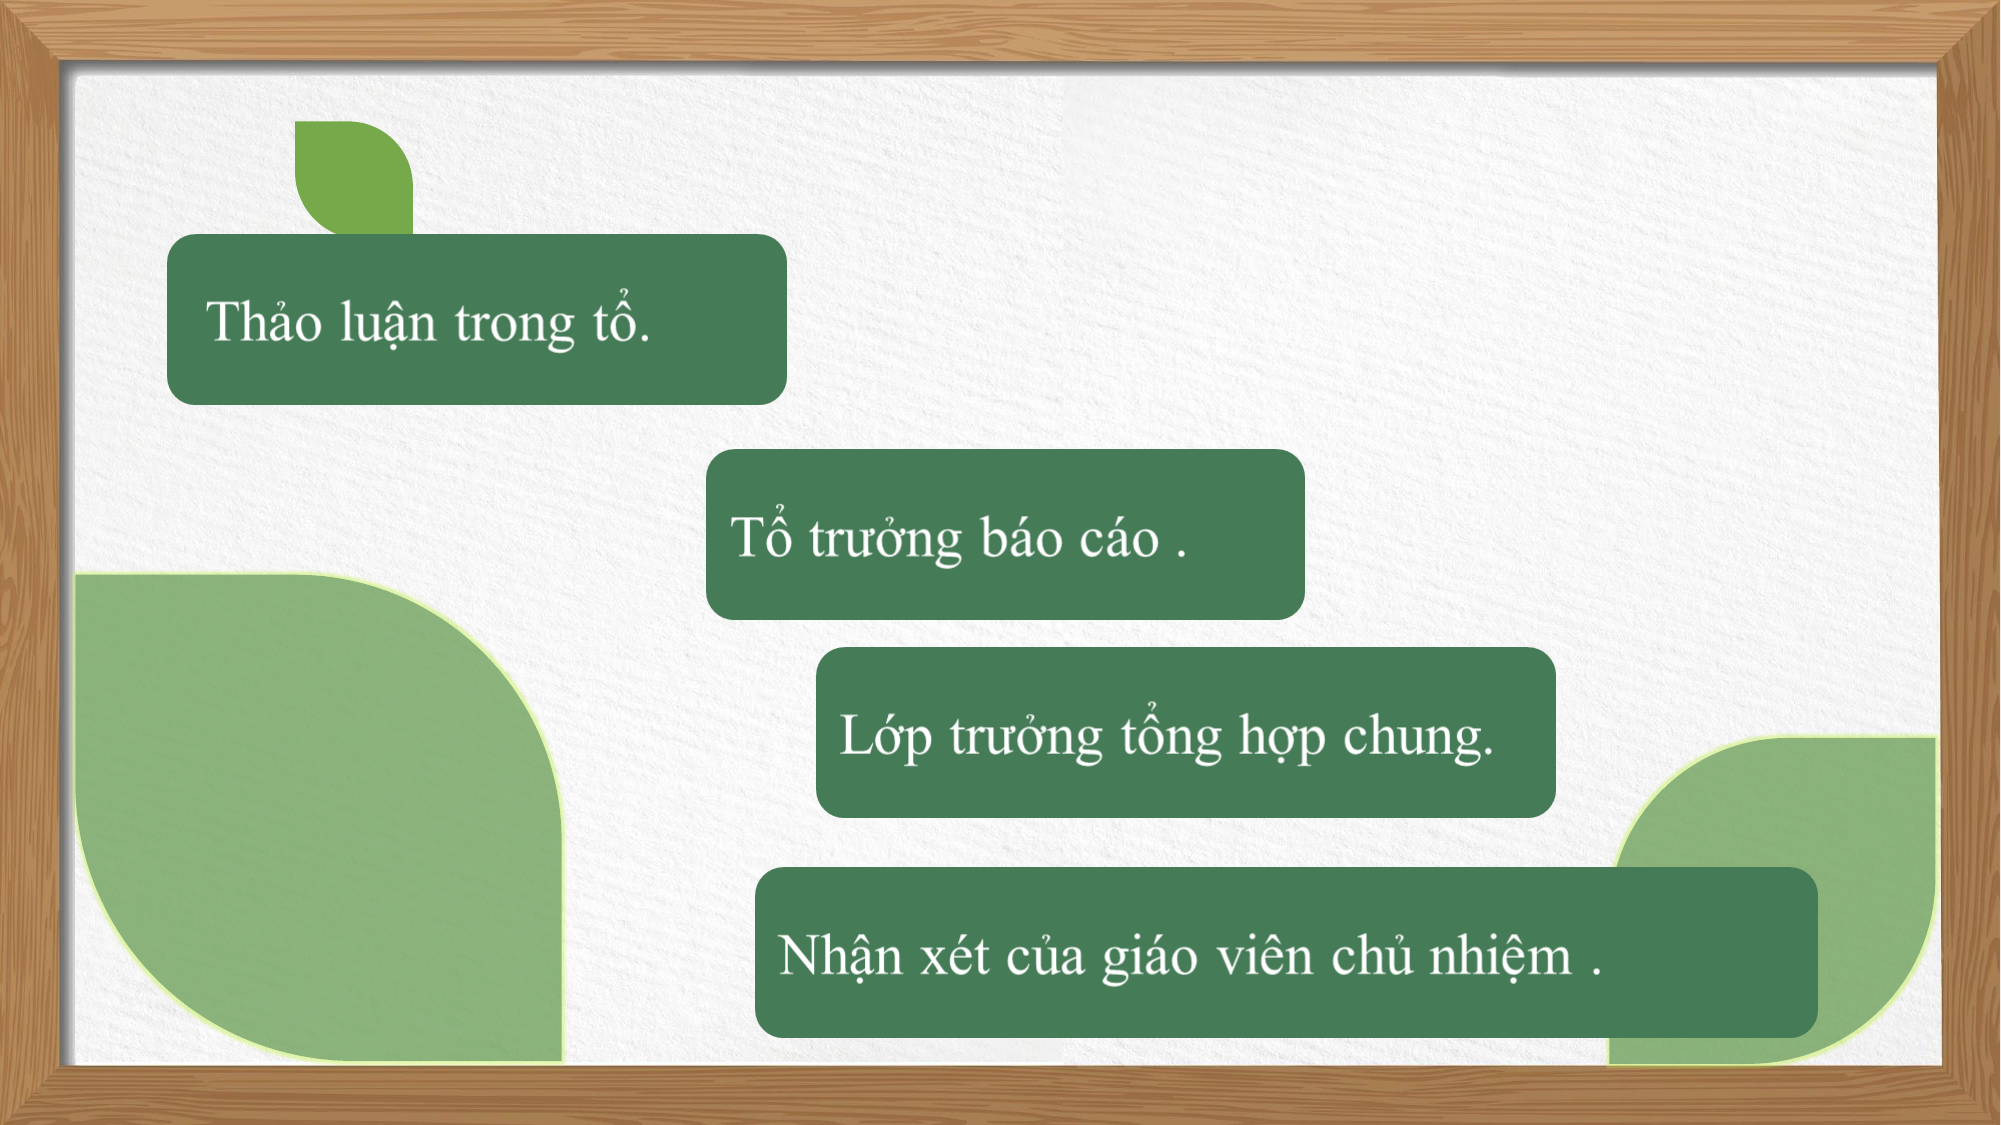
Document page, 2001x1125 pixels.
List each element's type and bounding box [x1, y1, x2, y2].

text_box [75, 574, 562, 1061]
text_box [1609, 737, 1936, 1064]
text_box [295, 121, 413, 233]
text_box [660, 852, 1700, 1027]
picture [0, 0, 2001, 1125]
